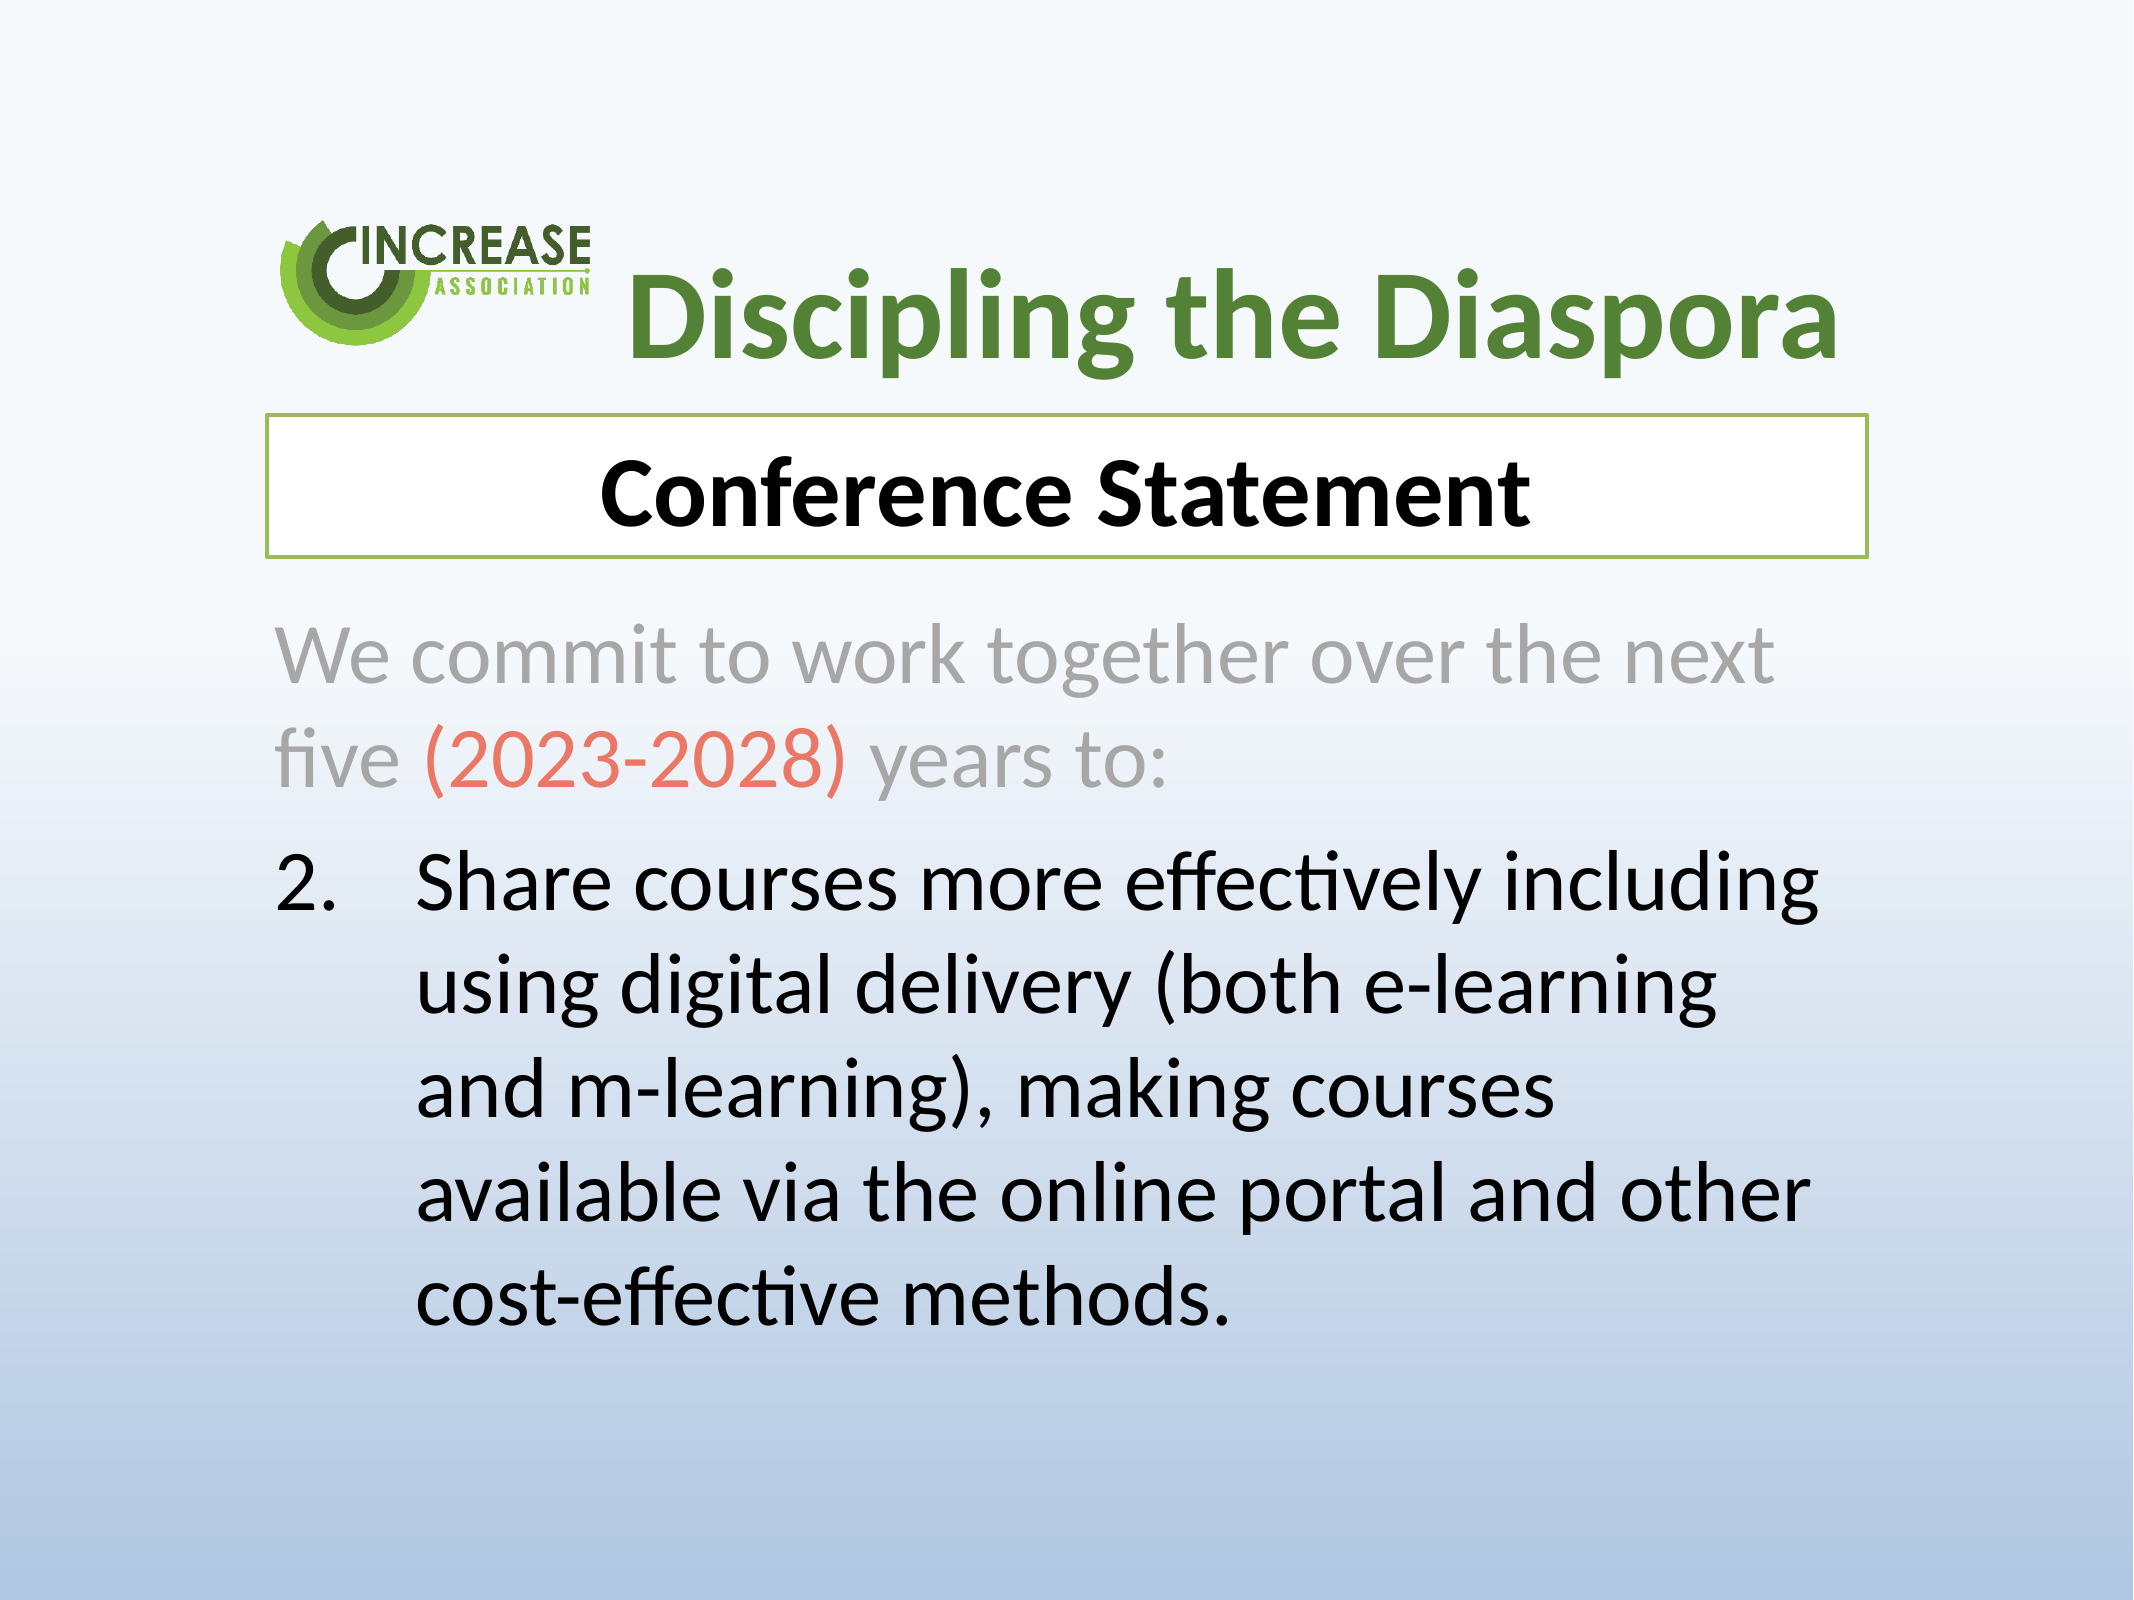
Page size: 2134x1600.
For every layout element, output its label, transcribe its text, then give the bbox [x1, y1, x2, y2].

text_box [266, 414, 1867, 558]
list We commit to work together over the next five (2023-2028) years to: Share courses more effectively including using digital delivery (both e-learning and m-learning), making courses available via the online portal and other cost-effective methods. [266, 589, 1868, 1353]
text_box Discipling the Diaspora [611, 200, 1859, 413]
picture [266, 200, 604, 358]
